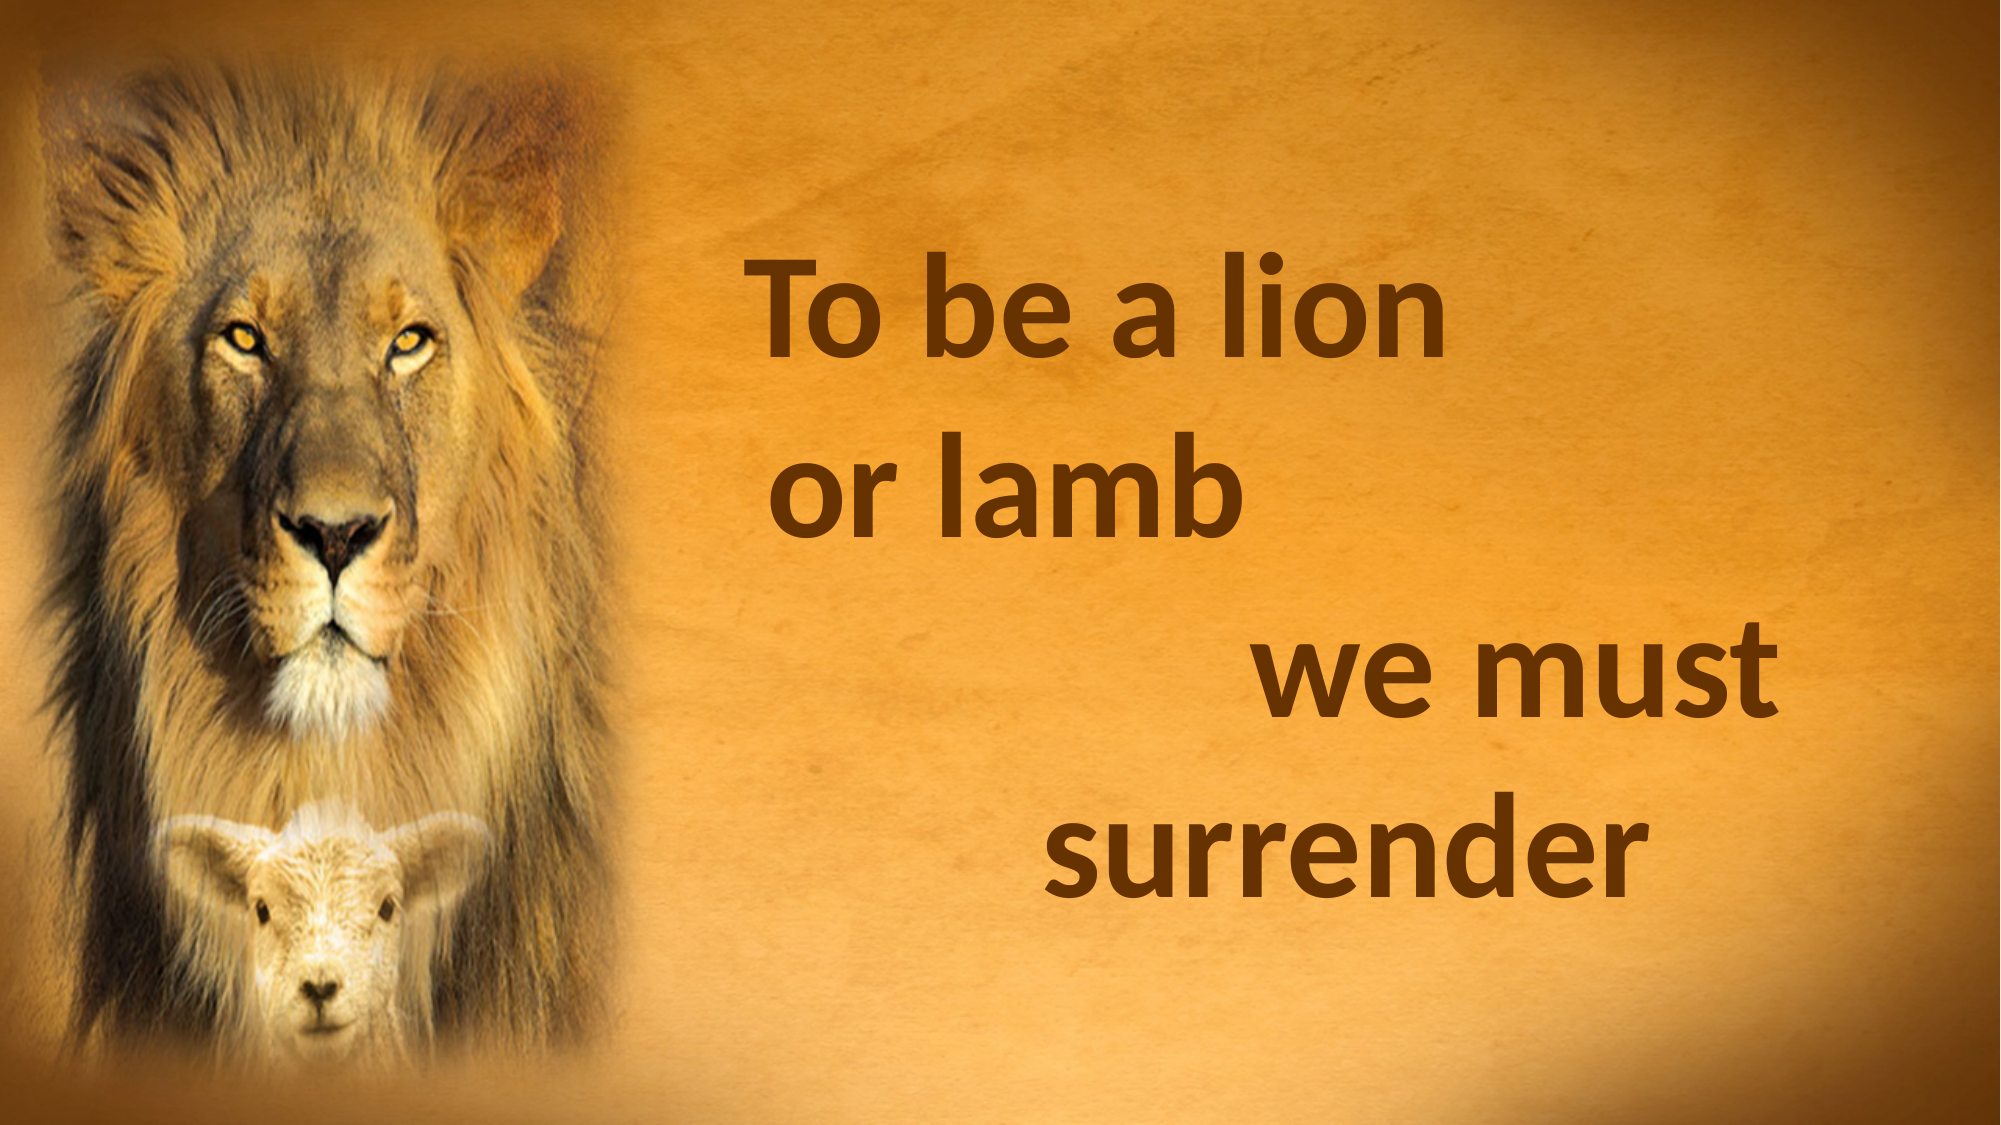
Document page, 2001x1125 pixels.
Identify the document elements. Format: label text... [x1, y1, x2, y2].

list To be a lion or lamb we must surrender [687, 200, 1950, 1125]
picture [0, 0, 2001, 1125]
